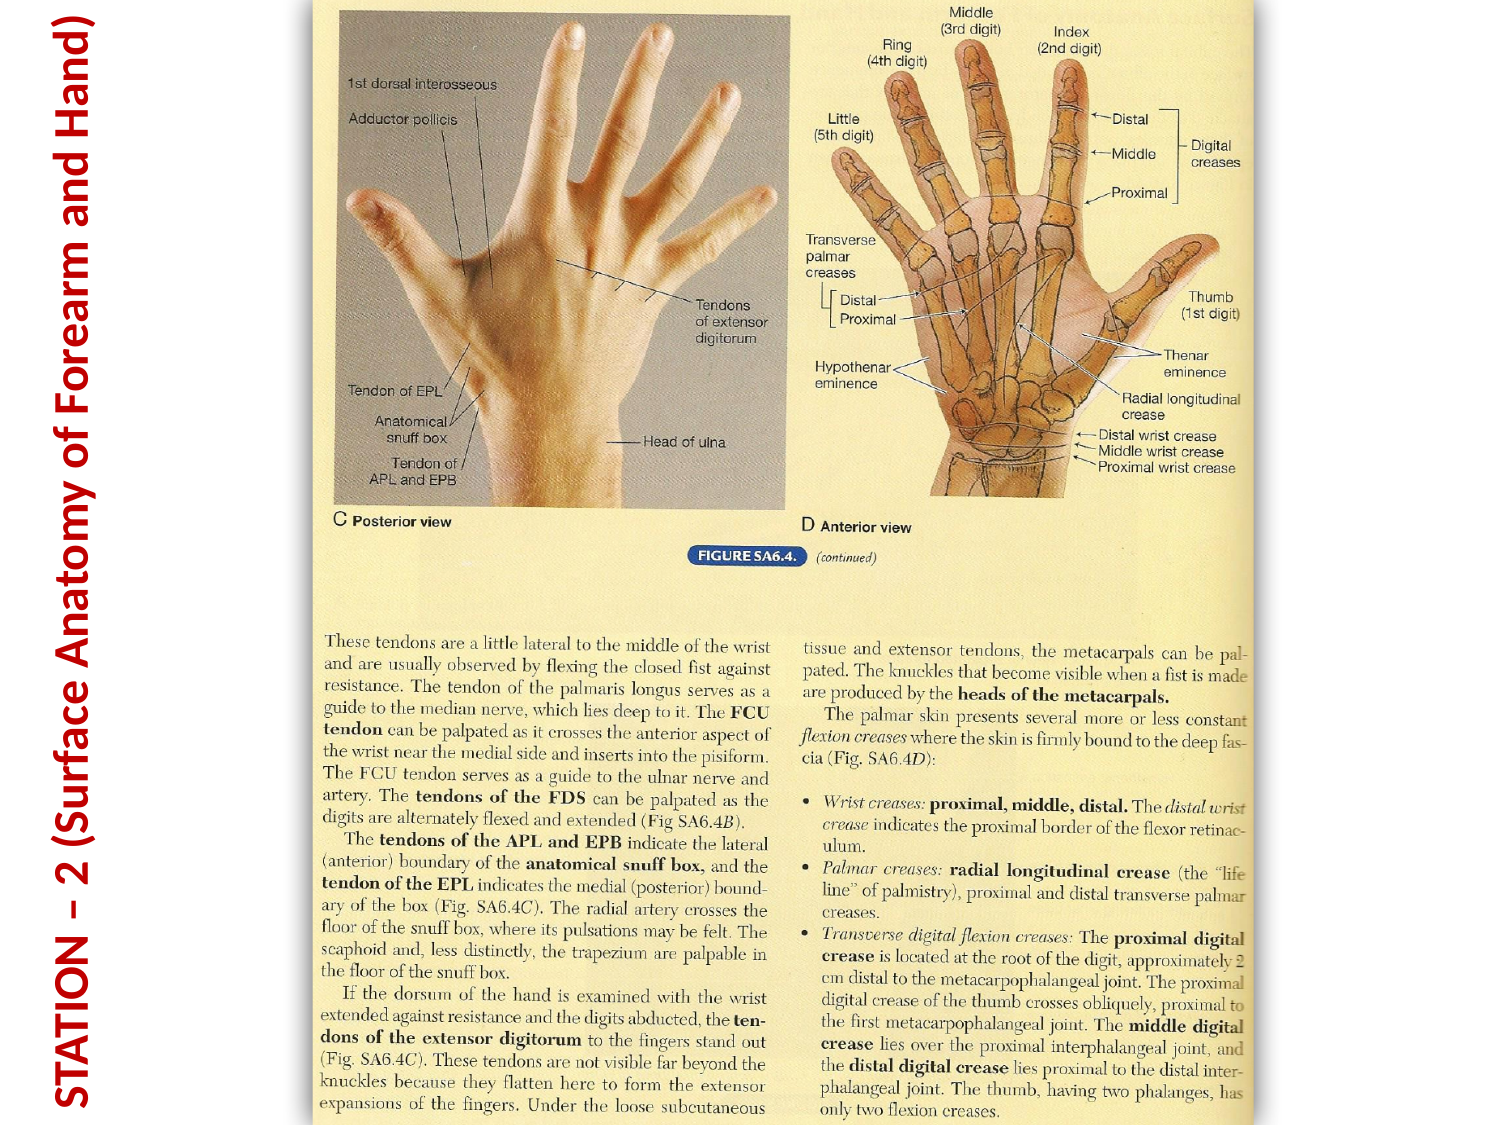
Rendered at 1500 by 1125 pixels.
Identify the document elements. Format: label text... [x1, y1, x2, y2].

title STATION – 2 (Surface Anatomy of Forearm and Hand) [0, 0, 136, 1125]
picture [312, 0, 1254, 1125]
